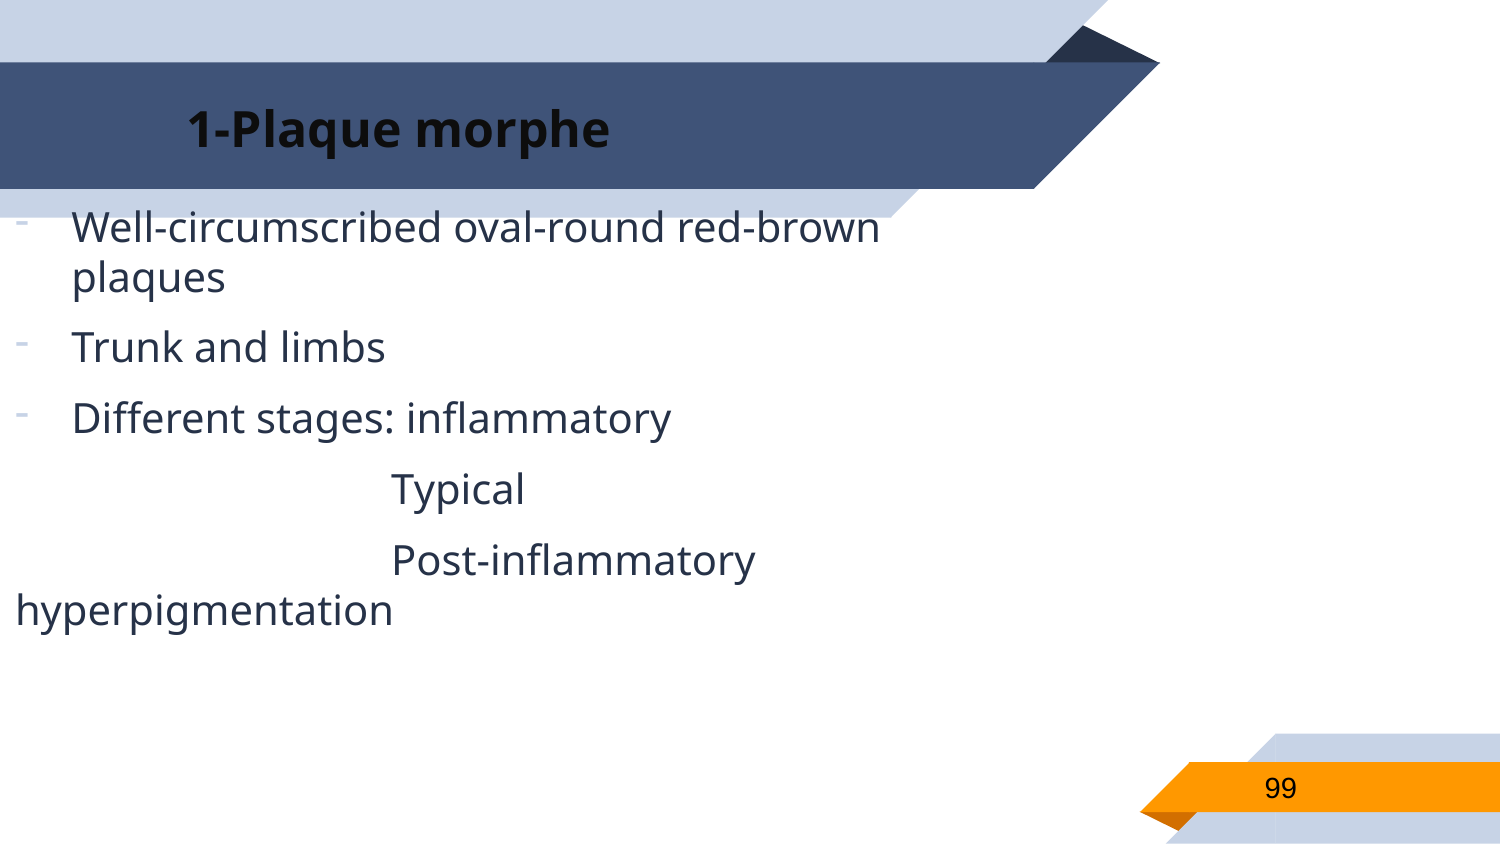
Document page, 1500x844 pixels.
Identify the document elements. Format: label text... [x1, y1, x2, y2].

list Well-circumscribed oval-round red-brown plaques Trunk and limbs Different stages: inflammatory Typical Post-inflammatory hyperpigmentation [0, 270, 1006, 787]
slide_number 99 [1249, 760, 1494, 813]
title 1-Plaque morphe [133, 64, 1035, 190]
